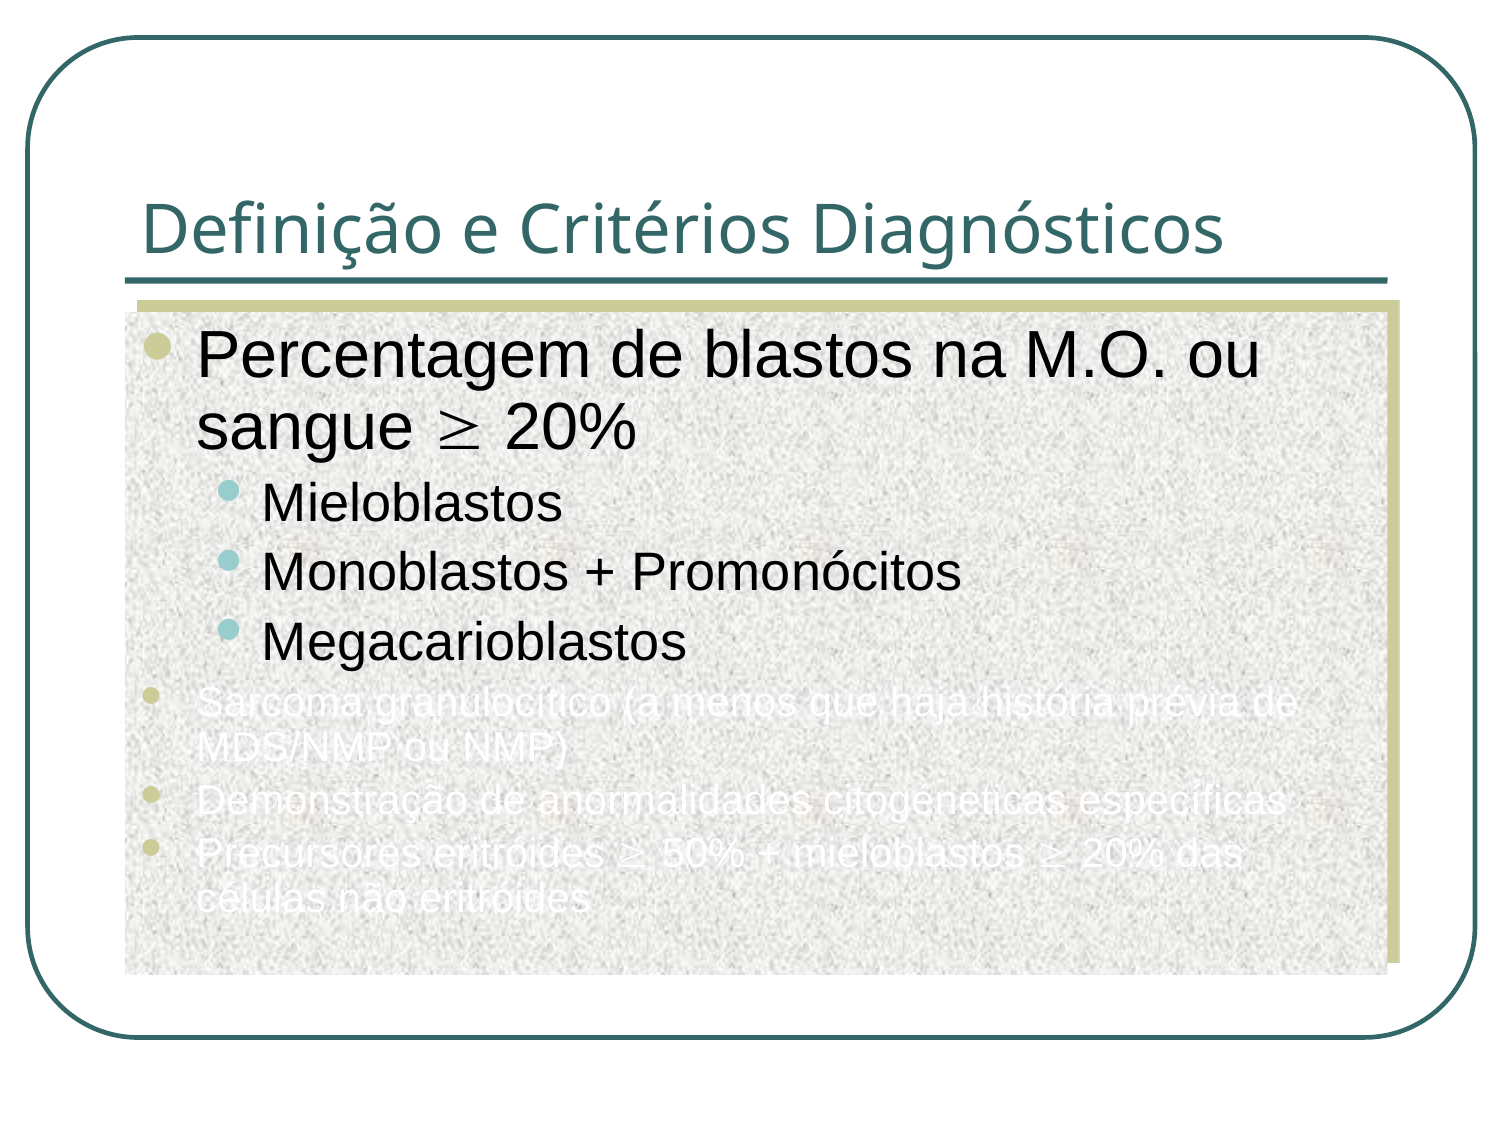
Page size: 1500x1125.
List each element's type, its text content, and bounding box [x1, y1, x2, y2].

title Definição e Critérios Diagnósticos [124, 87, 1388, 276]
list Percentagem de blastos na M.O. ou sangue  20% Mieloblastos Monoblastos + Promonócitos Megacarioblastos Sarcoma granulocítico (a menos que haja história prévia de MDS/NMP ou NMP) Demonstração de anormalidades citogéneticas específicas Precursores eritróides  50% + mieloblastos  20% das células não eritróides [124, 312, 1388, 976]
